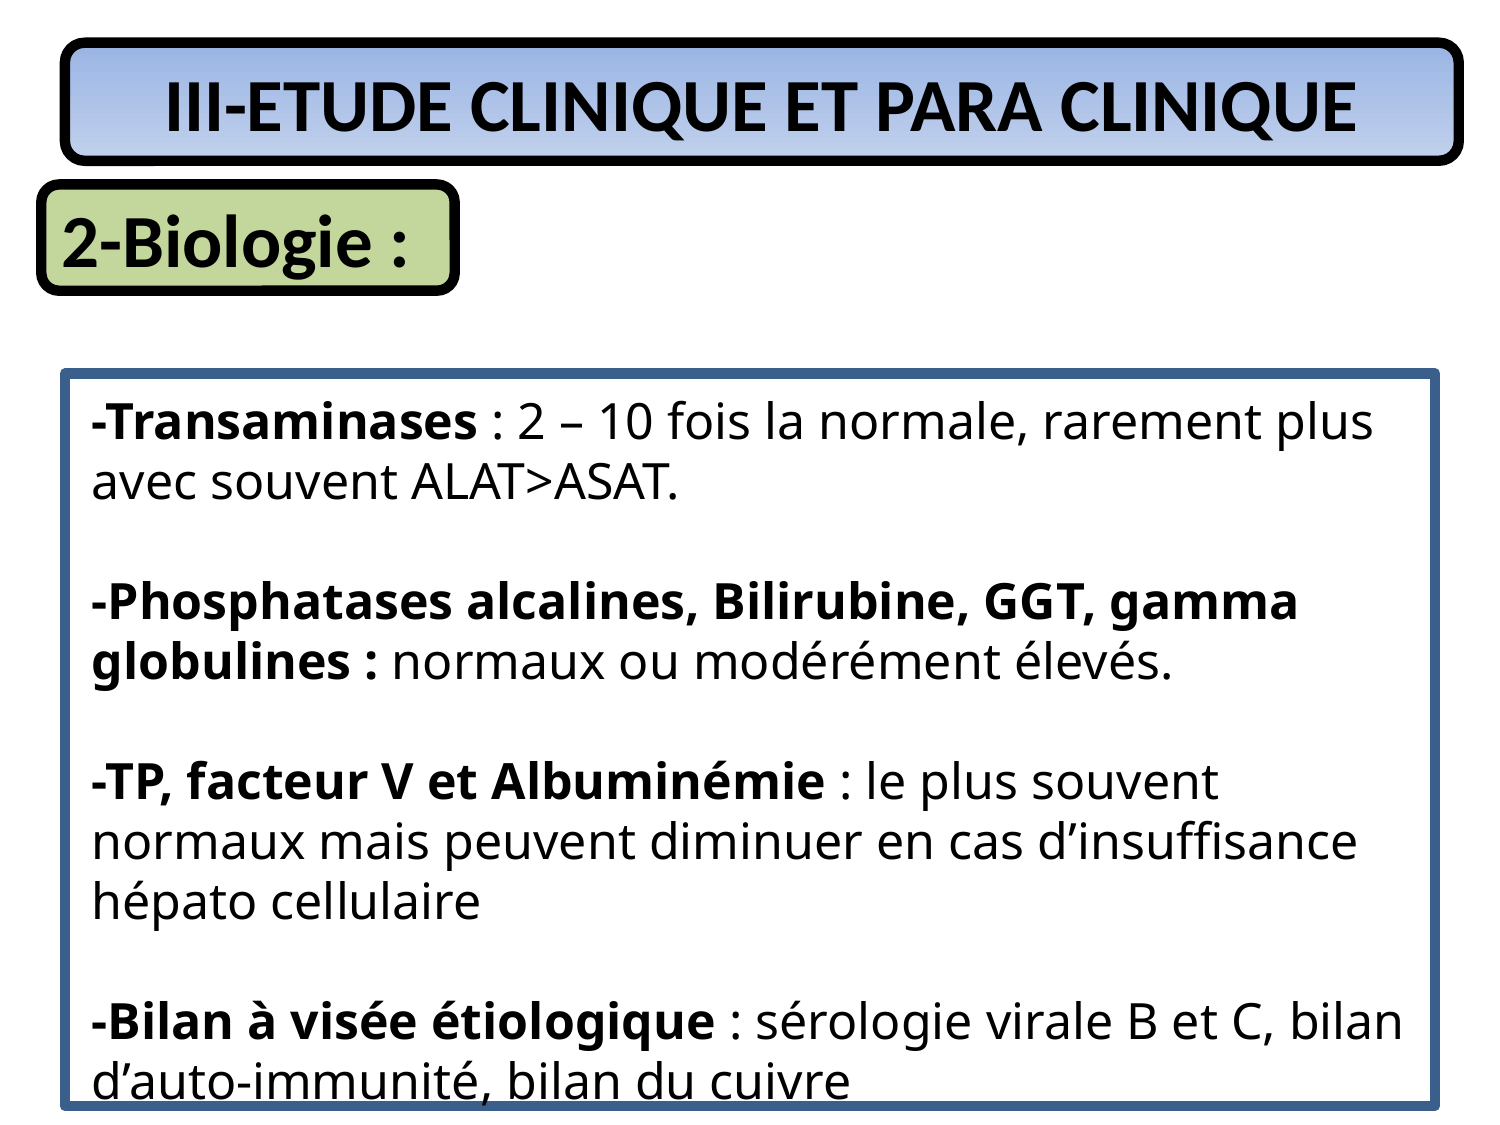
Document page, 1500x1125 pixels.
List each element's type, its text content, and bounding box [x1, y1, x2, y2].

text_box 2-Biologie : [39, 182, 457, 293]
text_box III-ETUDE CLINIQUE ET PARA CLINIQUE [62, 40, 1461, 163]
text_box [63, 371, 1437, 1108]
text_box -Transaminases : 2 – 10 fois la normale, rarement plus avec souvent ALAT>ASAT. -Phosphatases alcalines, Bilirubine, GGT, gamma globulines : normaux ou modérément élevés. -TP, facteur V et Albuminémie : le plus souvent normaux mais peuvent diminuer en cas d’insuffisance hépato cellulaire -Bilan à visée étiologique : sérologie virale B et C, bilan d’auto-immunité, bilan du cuivre [76, 382, 1436, 1118]
